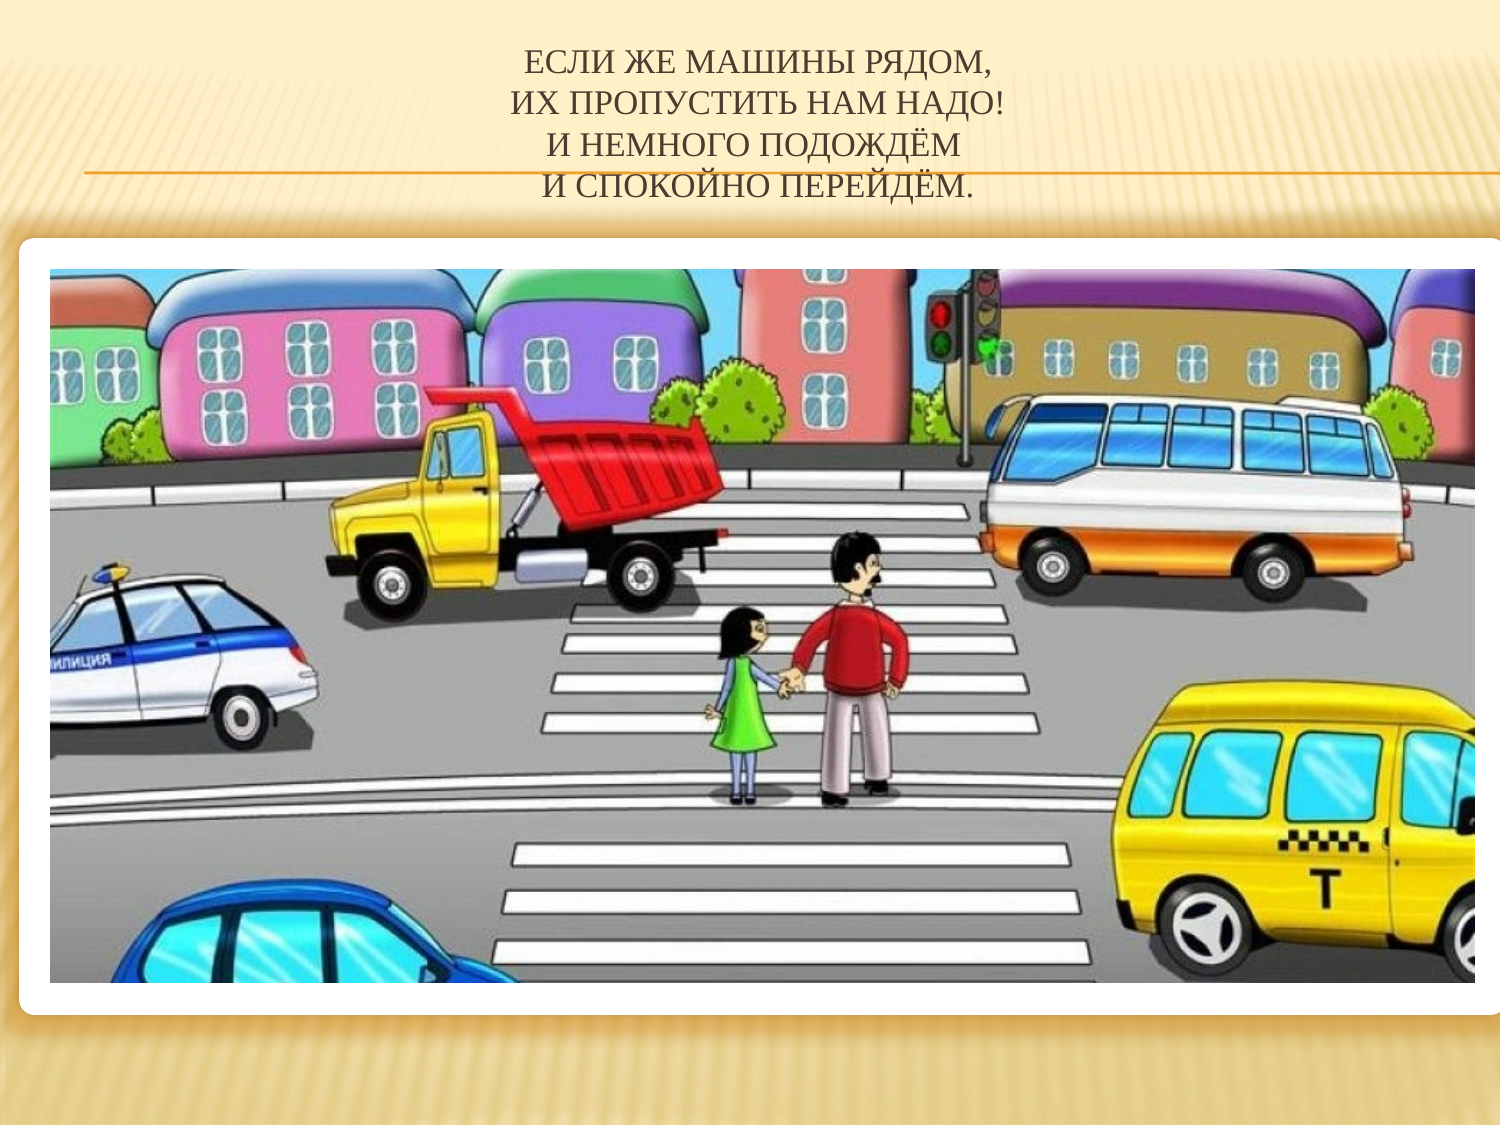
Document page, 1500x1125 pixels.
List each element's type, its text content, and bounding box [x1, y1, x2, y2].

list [49, 268, 1476, 984]
title Если же машины рядом, Их пропустить нам надо! И немного подождём И спокойно перейдём. [41, 30, 1475, 209]
